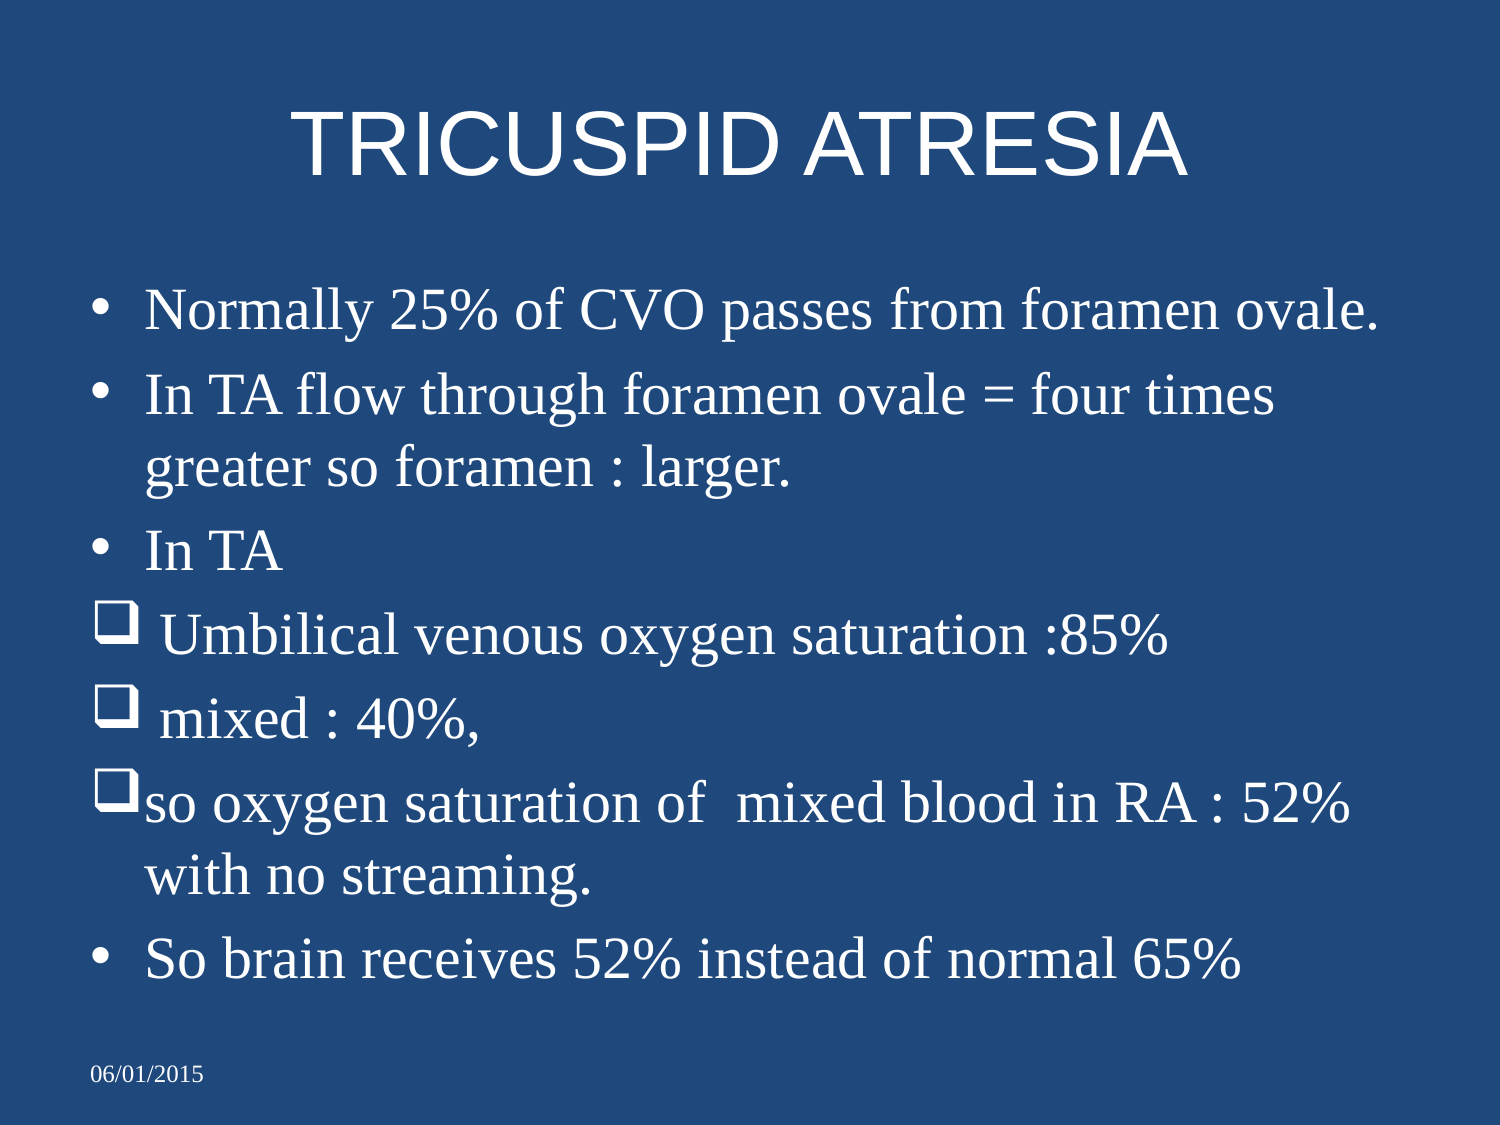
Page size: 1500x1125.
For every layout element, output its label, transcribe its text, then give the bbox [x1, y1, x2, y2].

title TRICUSPID ATRESIA [75, 45, 1425, 233]
list Normally 25% of CVO passes from foramen ovale. In TA flow through foramen ovale = four times greater so foramen : larger. In TA Umbilical venous oxygen saturation :85% mixed : 40%, so oxygen saturation of mixed blood in RA : 52% with no streaming. So brain receives 52% instead of normal 65% [75, 262, 1425, 1005]
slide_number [75, 1042, 425, 1103]
